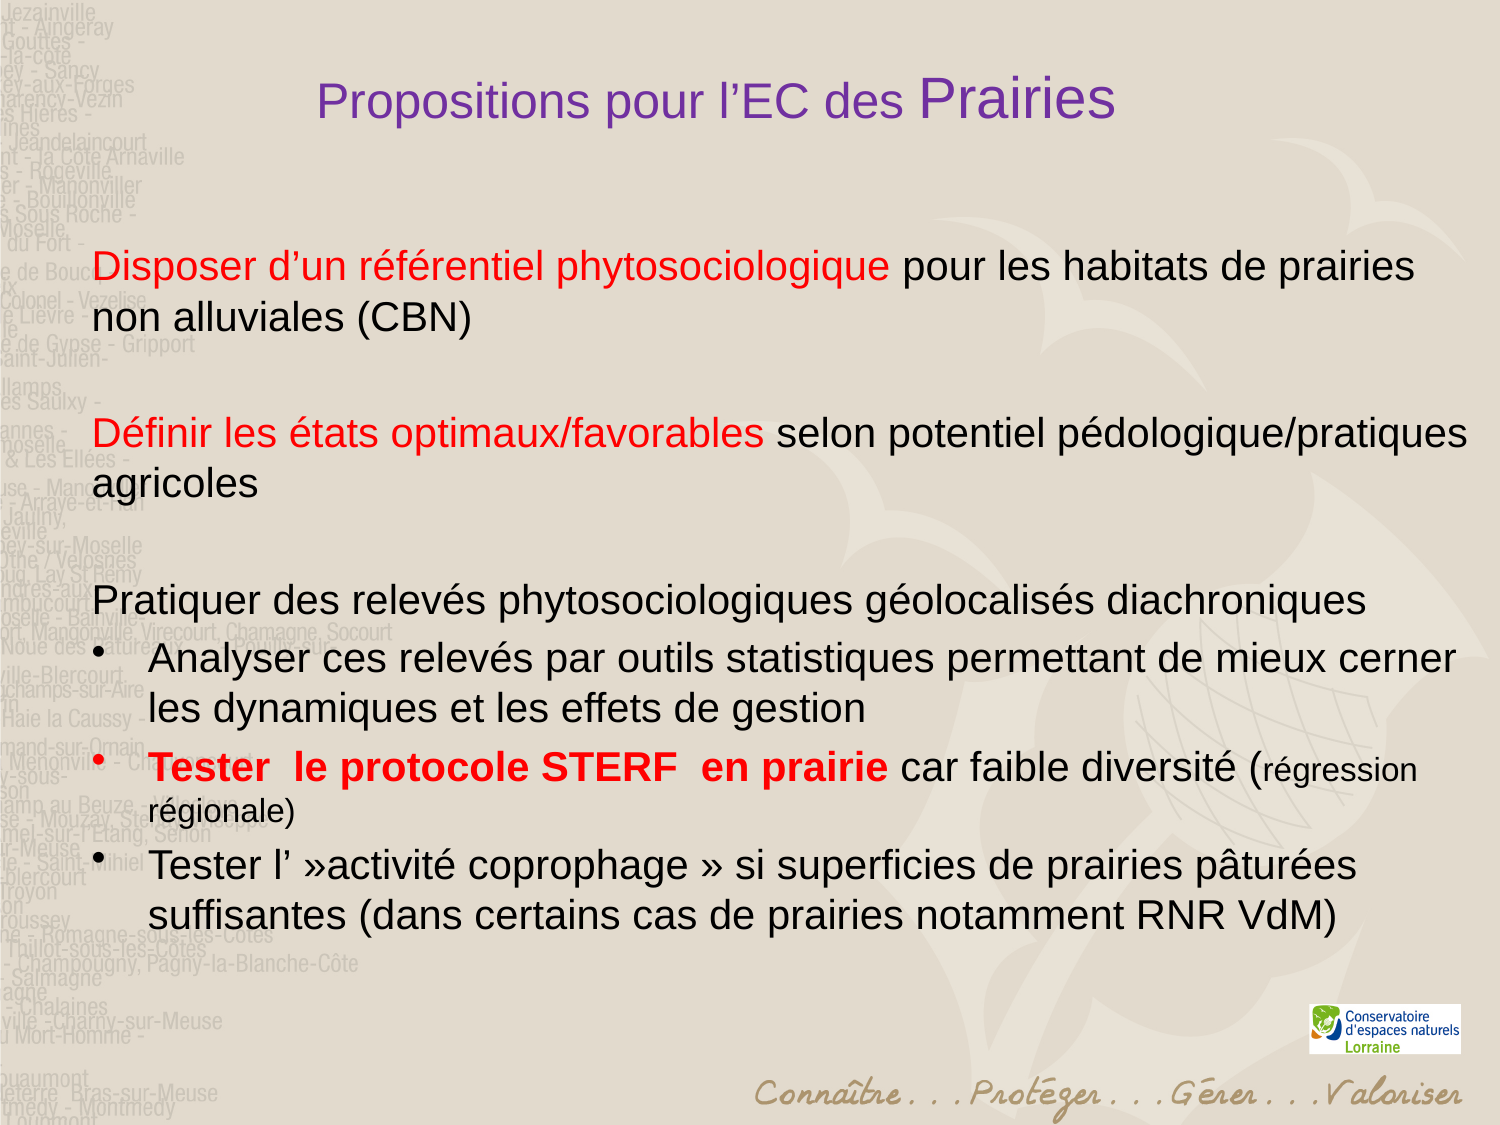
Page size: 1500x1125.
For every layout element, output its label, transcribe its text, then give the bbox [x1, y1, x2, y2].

picture [0, 0, 1500, 1125]
list Disposer d’un référentiel phytosociologique pour les habitats de prairies non alluviales (CBN) Définir les états optimaux/favorables selon potentiel pédologique/pratiques agricoles Pratiquer des relevés phytosociologiques géolocalisés diachroniques Analyser ces relevés par outils statistiques permettant de mieux cerner les dynamiques et les effets de gestion Tester le protocole STERF en prairie car faible diversité (régression régionale) Tester l’ »activité coprophage » si superficies de prairies pâturées suffisantes (dans certains cas de prairies notamment RNR VdM) [76, 231, 1484, 975]
text_box Propositions pour l’EC des Prairies [41, 54, 1392, 135]
